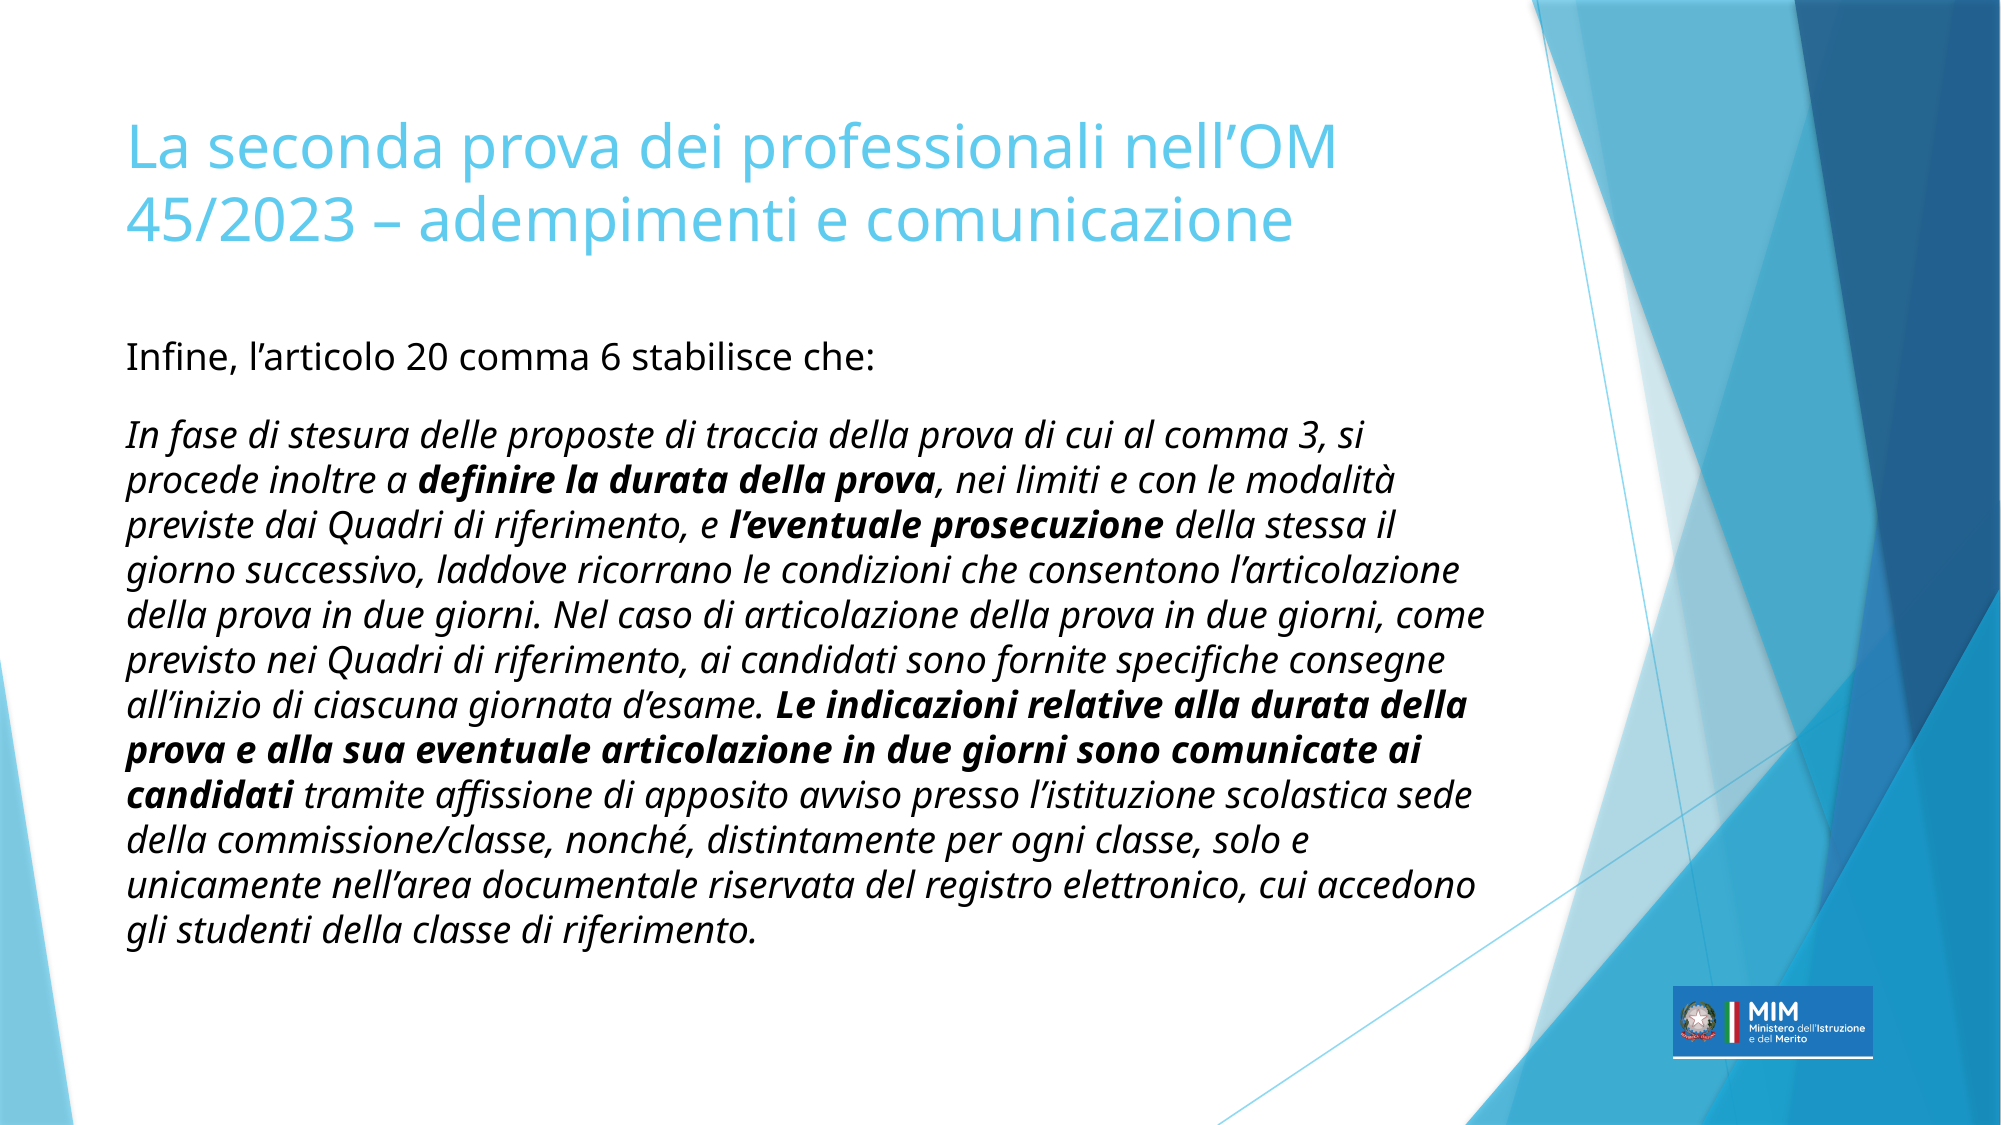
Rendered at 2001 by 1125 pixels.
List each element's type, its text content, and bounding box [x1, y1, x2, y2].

list Infine, l’articolo 20 comma 6 stabilisce che: In fase di stesura delle proposte di traccia della prova di cui al comma 3, si procede inoltre a definire la durata della prova, nei limiti e con le modalità previste dai Quadri di riferimento, e l’eventuale prosecuzione della stessa il giorno successivo, laddove ricorrano le condizioni che consentono l’articolazione della prova in due giorni. Nel caso di articolazione della prova in due giorni, come previsto nei Quadri di riferimento, ai candidati sono fornite specifiche consegne all’inizio di ciascuna giornata d’esame. Le indicazioni relative alla durata della prova e alla sua eventuale articolazione in due giorni sono comunicate ai candidati tramite affissione di apposito avviso presso l’istituzione scolastica sede della commissione/classe, nonché, distintamente per ogni classe, solo e unicamente nell’area documentale riservata del registro elettronico, cui accedono gli studenti della classe di riferimento. [111, 325, 1522, 991]
picture [1672, 985, 1873, 1060]
title La seconda prova dei professionali nell’OM 45/2023 – adempimenti e comunicazione [111, 99, 1522, 263]
